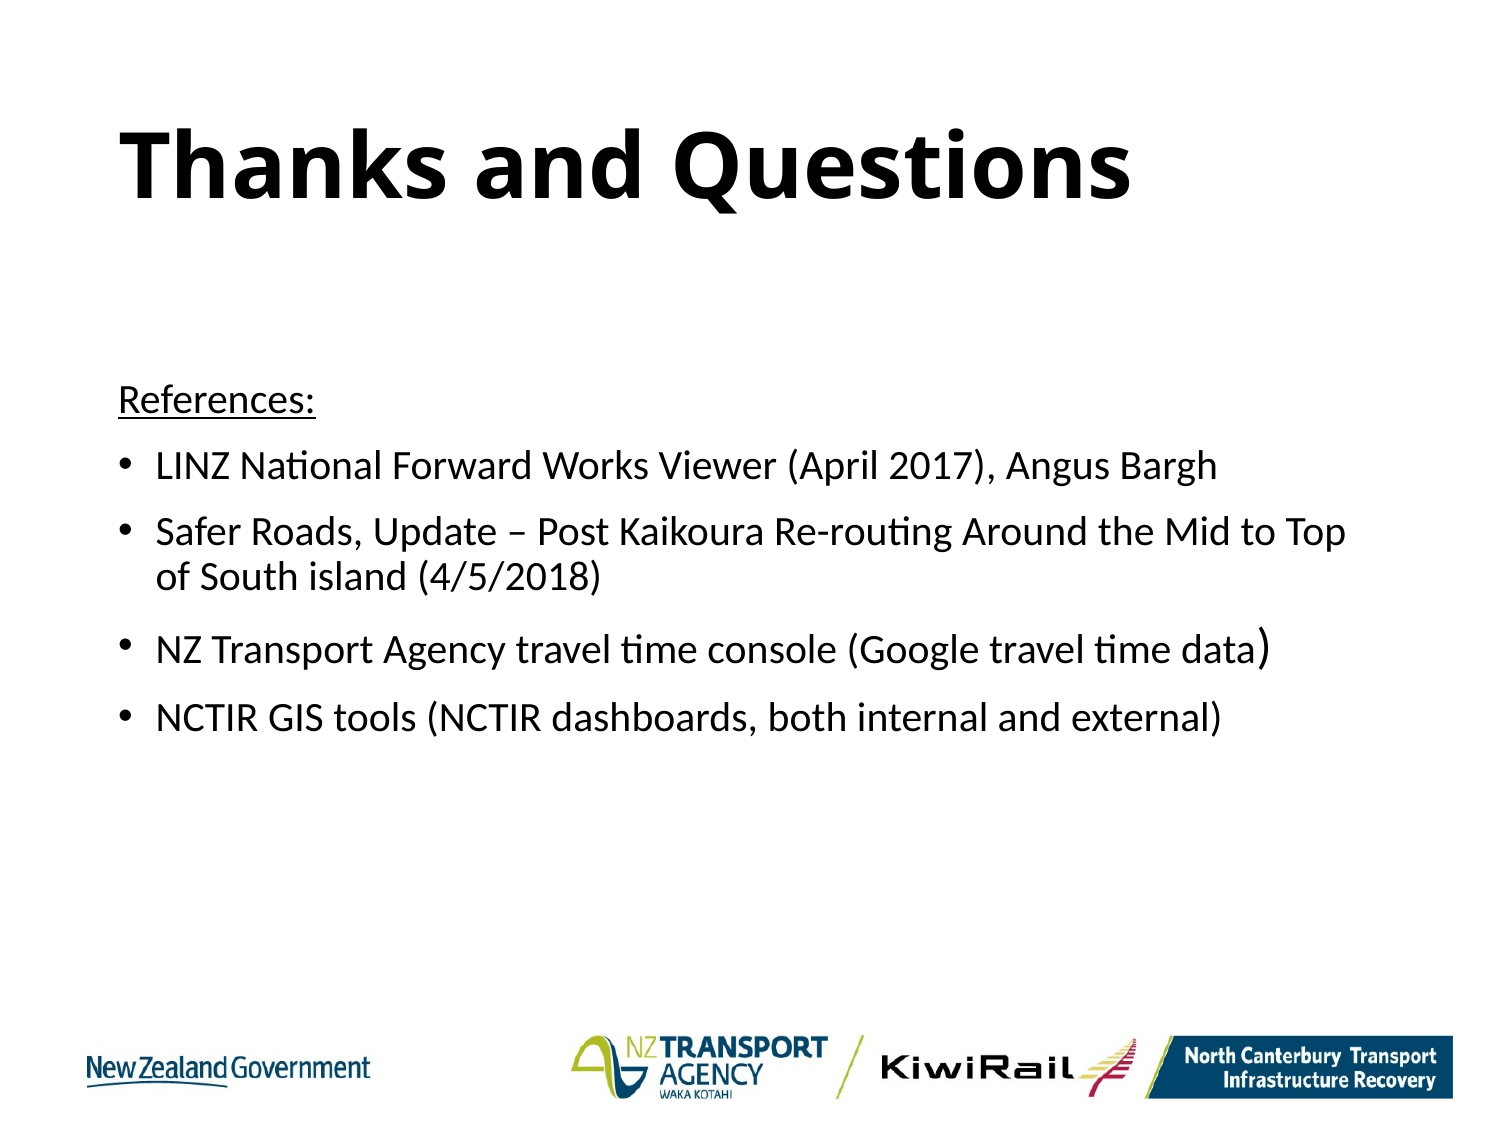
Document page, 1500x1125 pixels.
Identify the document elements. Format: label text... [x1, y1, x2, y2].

picture [87, 1035, 1453, 1099]
title Thanks and Questions [103, 59, 1397, 278]
list References: LINZ National Forward Works Viewer (April 2017), Angus Bargh Safer Roads, Update – Post Kaikoura Re-routing Around the Mid to Top of South island (4/5/2018) NZ Transport Agency travel time console (Google travel time data) NCTIR GIS tools (NCTIR dashboards, both internal and external) [103, 299, 1397, 1014]
